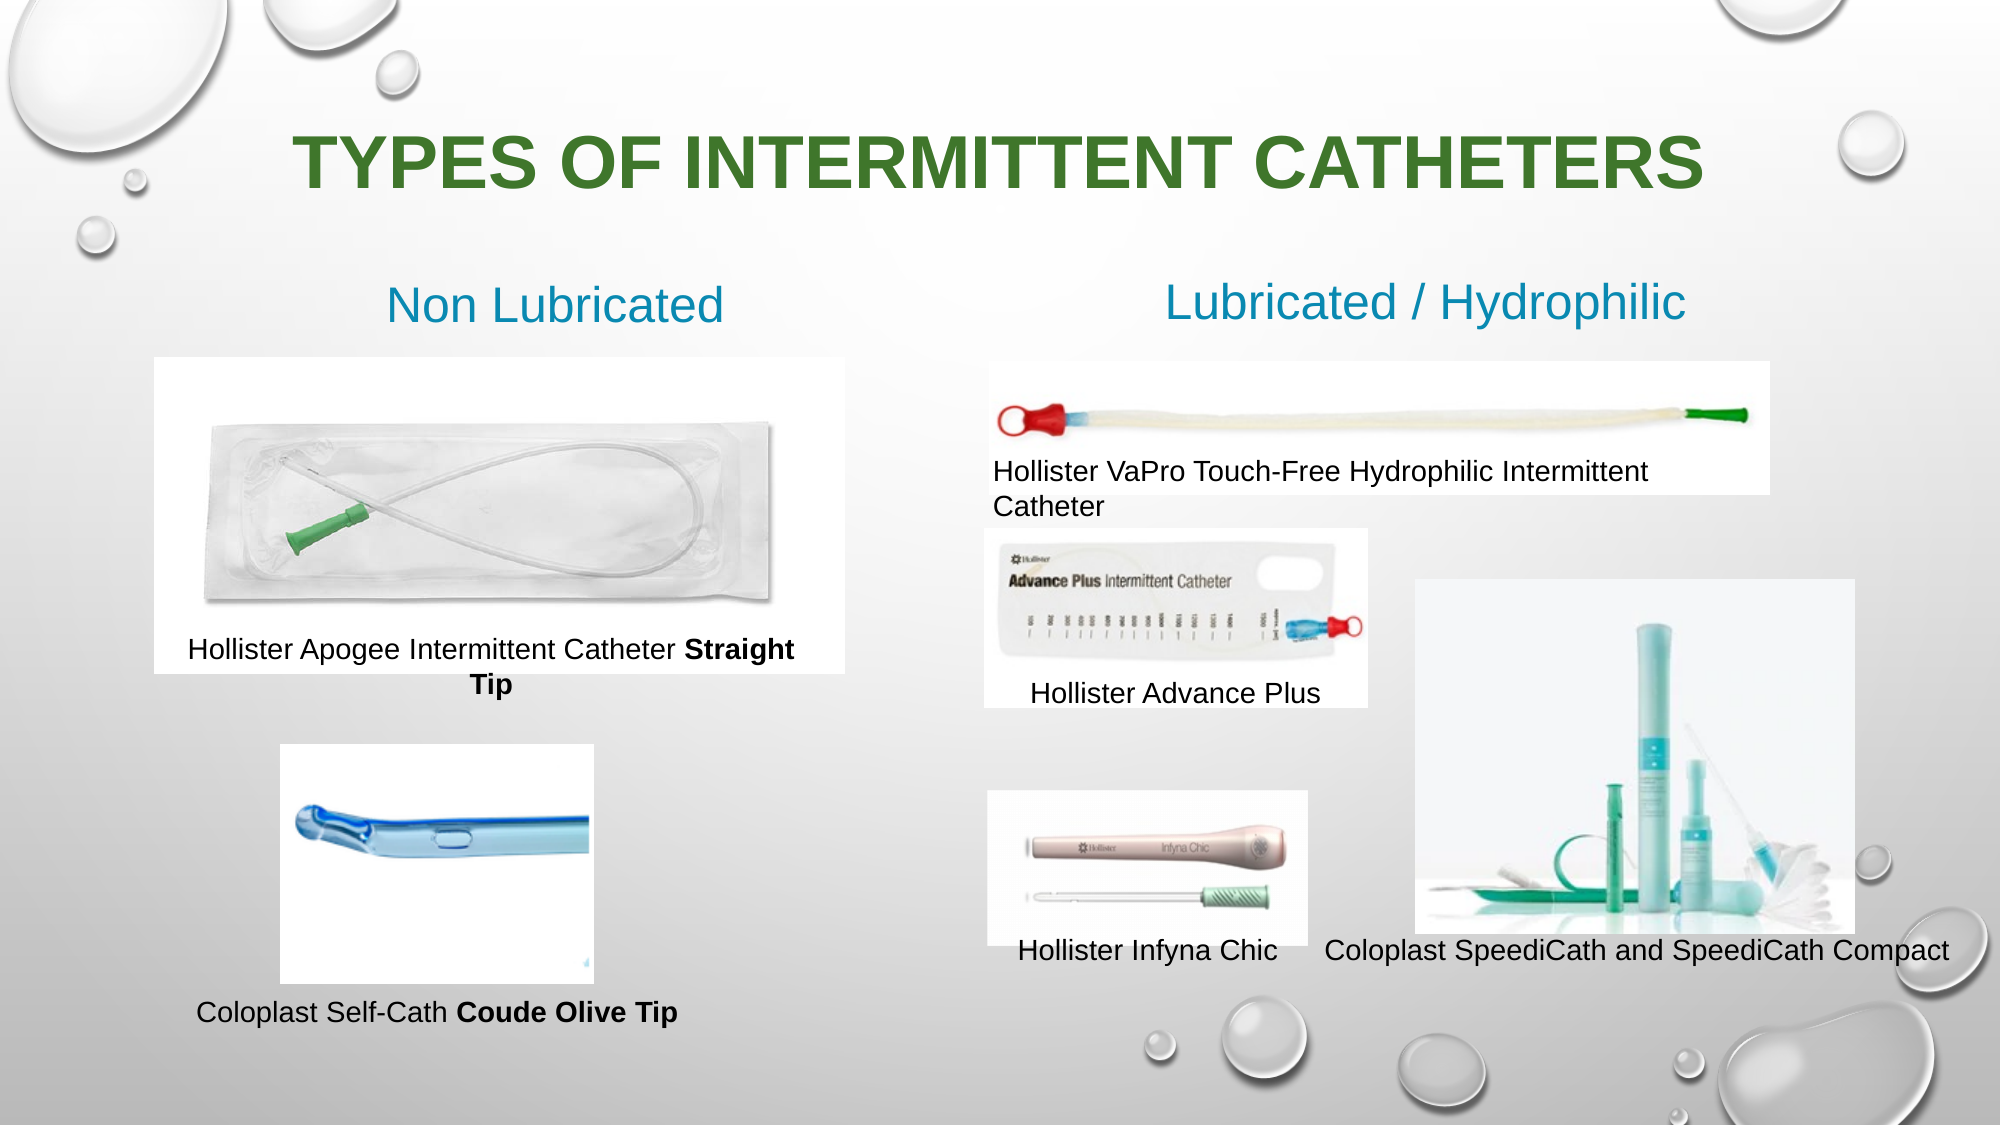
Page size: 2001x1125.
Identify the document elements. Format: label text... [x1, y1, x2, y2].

title Types of Intermittent catheters [148, 84, 1853, 245]
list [988, 361, 1770, 495]
list Lubricated / Hydrophilic [1006, 267, 1846, 338]
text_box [987, 790, 1308, 975]
picture [0, 0, 2000, 1125]
text_box Coloplast Self-Cath Coude Olive Tip [181, 985, 694, 1036]
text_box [984, 527, 1368, 718]
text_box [1307, 579, 1968, 975]
text_box Hollister VaPro Touch-Free Hydrophilic Intermittent Catheter [978, 444, 1781, 530]
list [149, 348, 988, 950]
text_box Hollister Apogee Intermittent Catheter Straight Tip [148, 672, 835, 708]
text_box Non Lubricated [142, 270, 982, 341]
